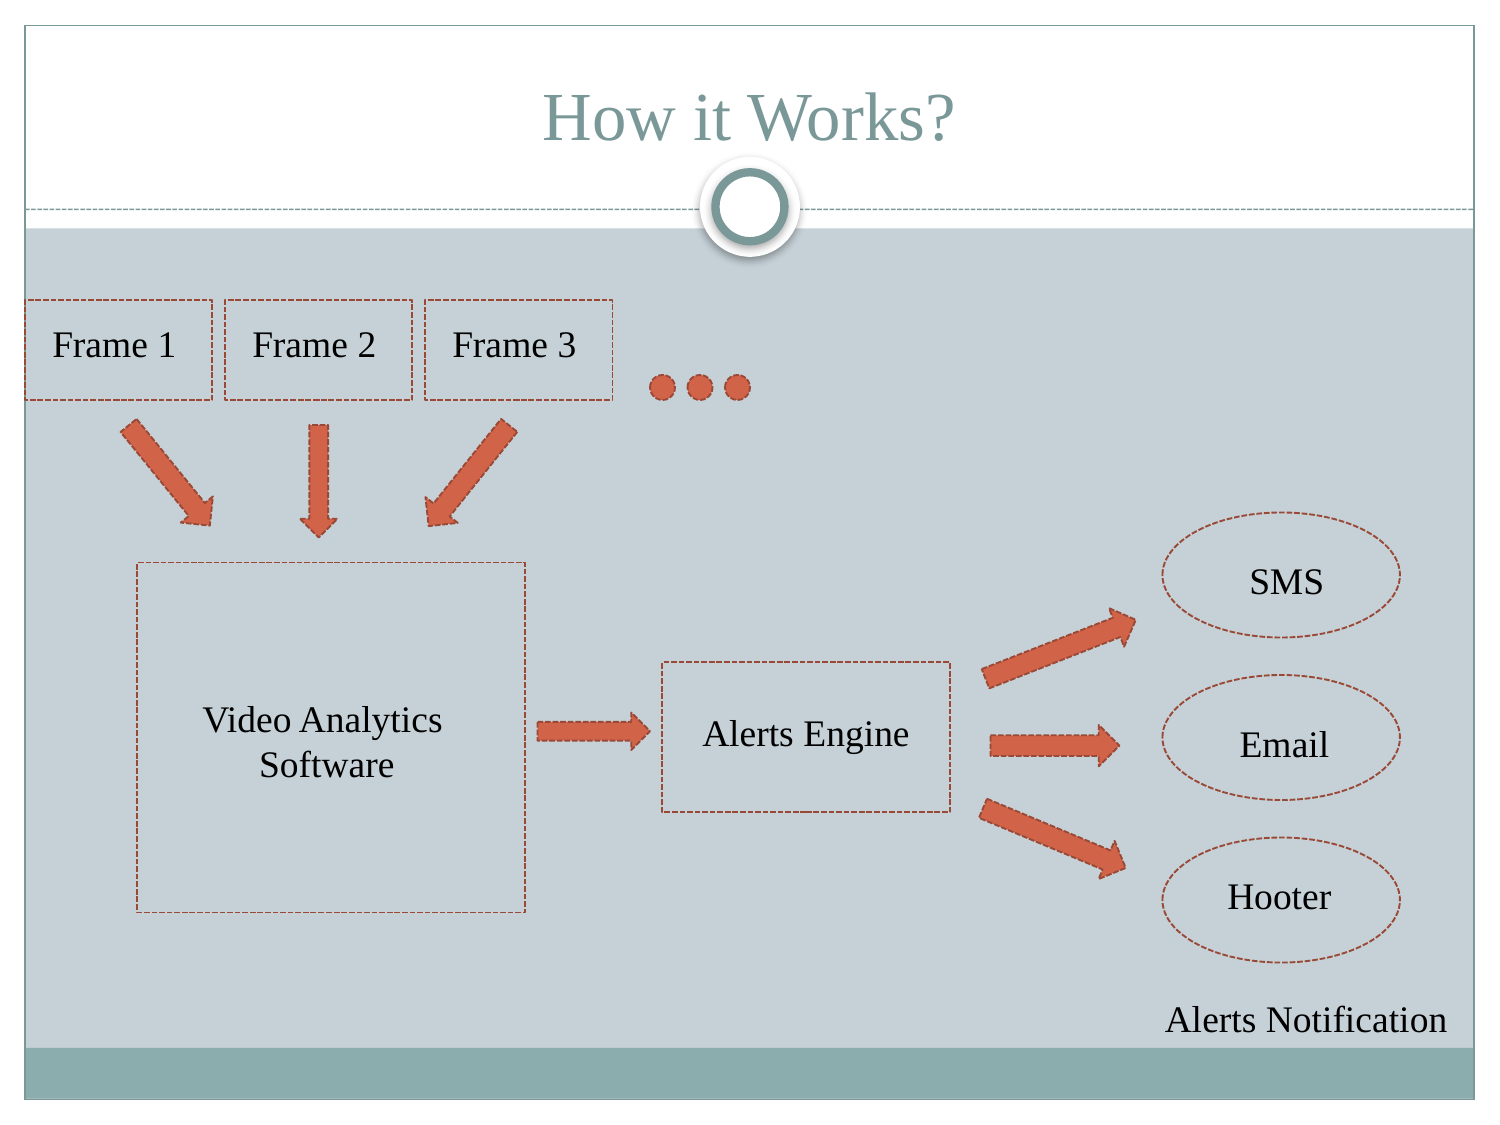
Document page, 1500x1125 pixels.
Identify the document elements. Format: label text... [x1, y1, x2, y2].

text_box [649, 374, 676, 401]
text_box Hooter [1212, 864, 1363, 925]
text_box [224, 299, 413, 401]
text_box [424, 418, 519, 528]
text_box [136, 562, 526, 913]
text_box Frame 3 [437, 312, 625, 373]
text_box [661, 661, 951, 813]
text_box [686, 374, 714, 401]
text_box [1161, 511, 1401, 639]
text_box [980, 607, 1137, 690]
text_box Frame 1 [37, 312, 225, 373]
title How it Works? [49, 37, 1450, 162]
text_box [24, 299, 213, 401]
text_box Email [1224, 712, 1375, 773]
text_box [724, 374, 751, 401]
text_box [989, 724, 1121, 768]
text_box [978, 797, 1126, 880]
text_box Alerts Notification [1149, 987, 1475, 1048]
text_box Alerts Engine [687, 701, 950, 762]
text_box [424, 299, 613, 401]
text_box [299, 424, 338, 539]
text_box [1161, 674, 1401, 801]
text_box Video Analytics Software [187, 687, 513, 793]
text_box [536, 711, 651, 751]
text_box SMS [1224, 549, 1375, 610]
text_box [1161, 836, 1401, 964]
text_box [119, 418, 214, 527]
text_box Frame 2 [237, 312, 425, 373]
